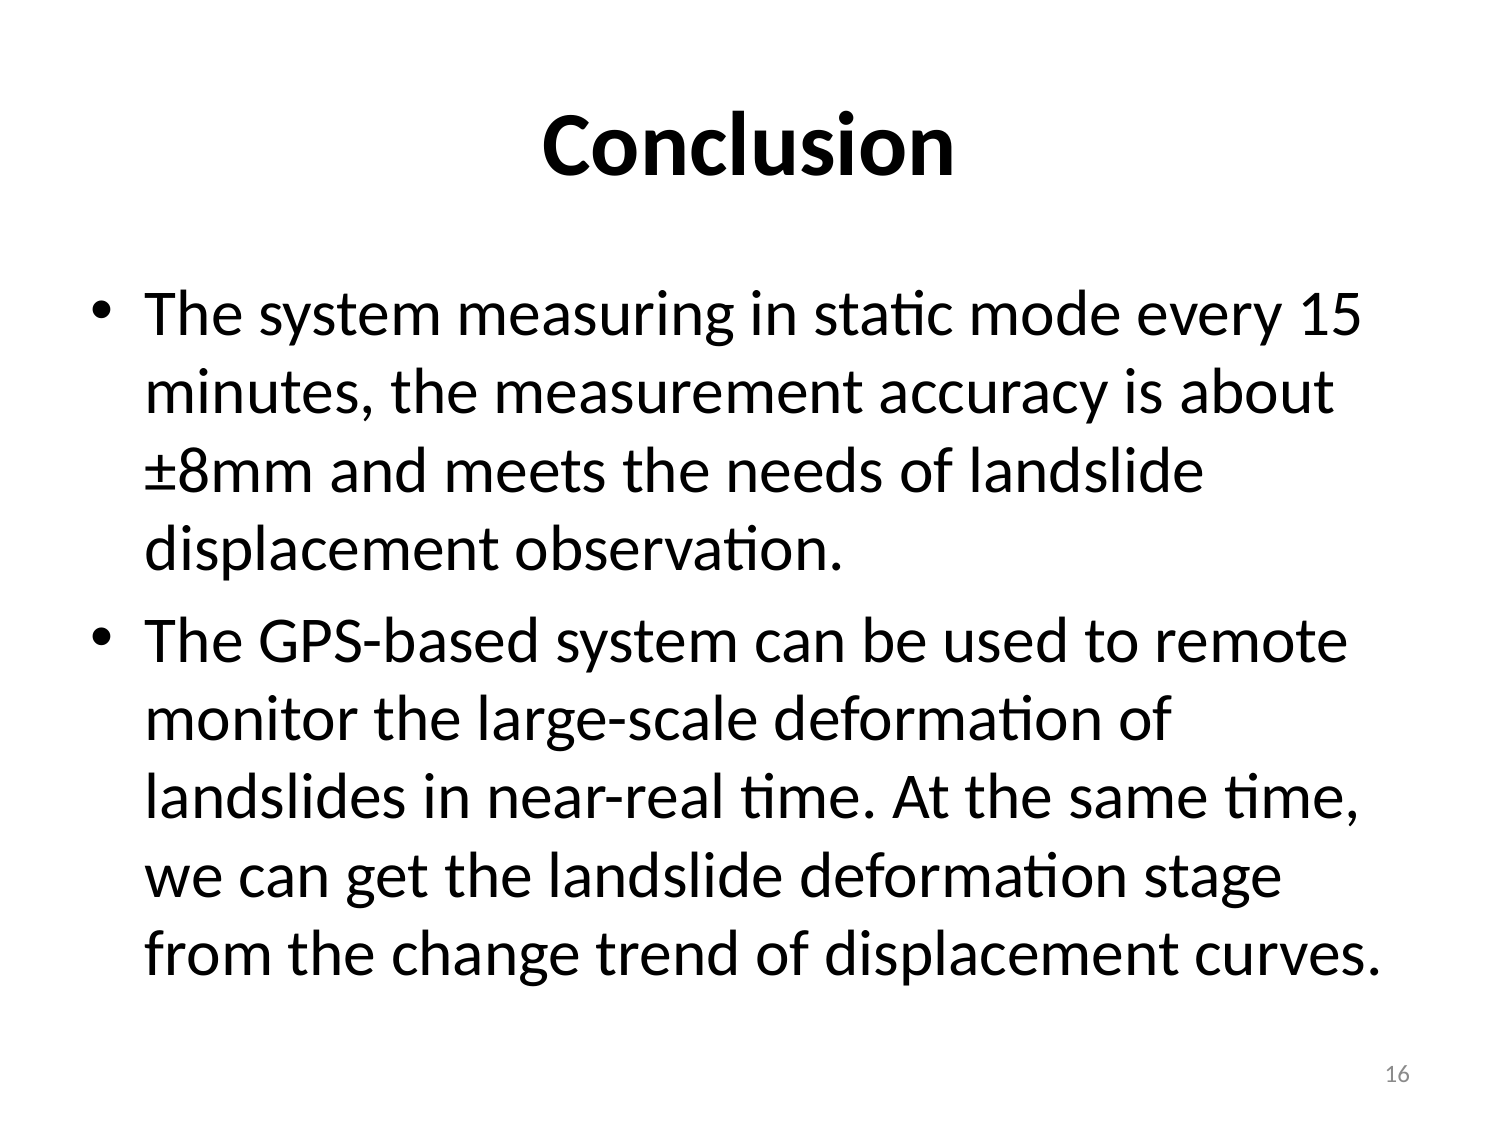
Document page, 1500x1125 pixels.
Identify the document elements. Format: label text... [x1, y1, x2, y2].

title Conclusion [75, 45, 1425, 233]
slide_number 16 [1074, 1042, 1425, 1103]
list The system measuring in static mode every 15 minutes, the measurement accuracy is about ±8mm and meets the needs of landslide displacement observation. The GPS-based system can be used to remote monitor the large-scale deformation of landslides in near-real time. At the same time, we can get the landslide deformation stage from the change trend of displacement curves. [75, 262, 1425, 1005]
